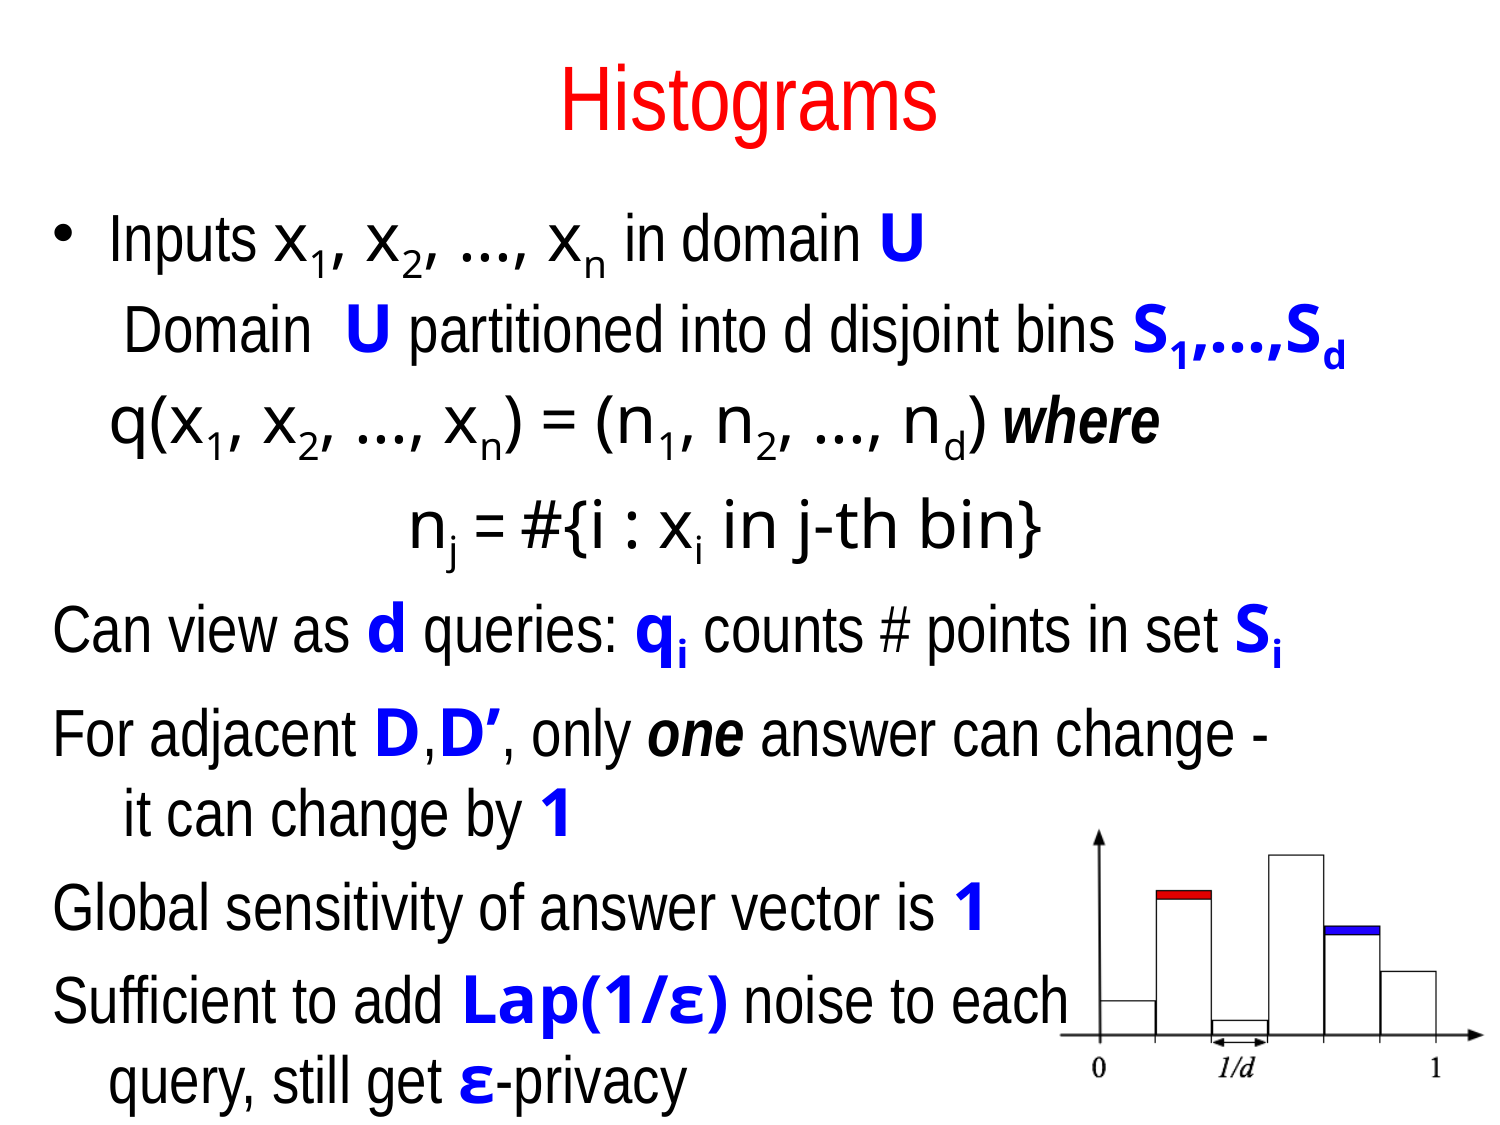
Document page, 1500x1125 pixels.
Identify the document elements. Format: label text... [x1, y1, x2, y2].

list Inputs x1, x2, ..., xn in domain U Domain U partitioned into d disjoint bins S1,…,Sd q(x1, x2, ..., xn) = (n1, n2, ..., nd) where nj = #{i : xi in j-th bin} Can view as d queries: qi counts # points in set Si For adjacent D,D’, only one answer can change - it can change by 1 Global sensitivity of answer vector is 1 Sufficient to add Lap(1/ε) noise to each query, still get ε-privacy [37, 187, 1413, 1051]
picture [1057, 824, 1488, 1086]
title Histograms [74, 0, 1426, 188]
